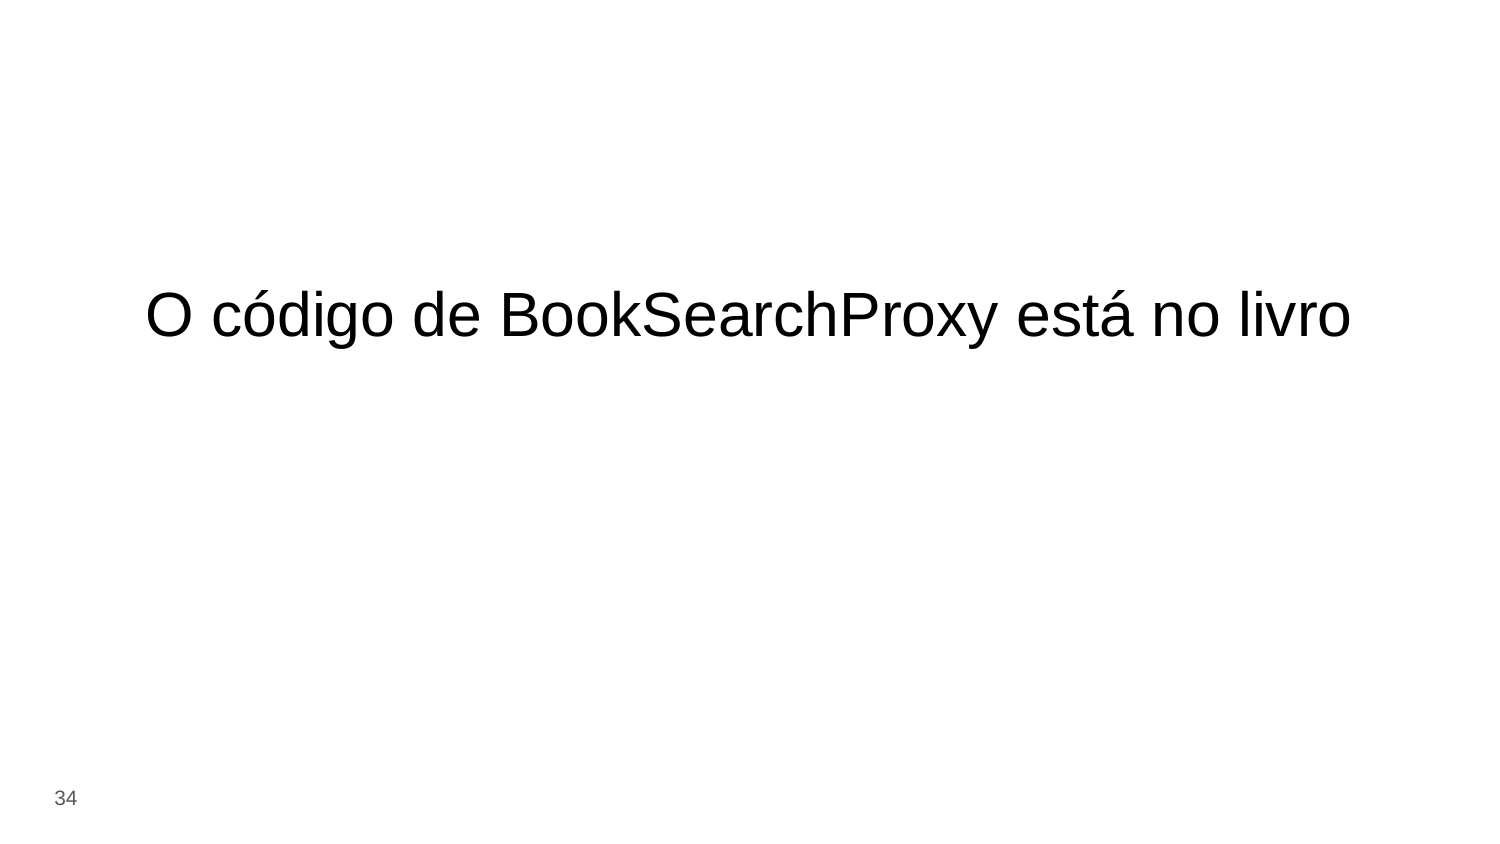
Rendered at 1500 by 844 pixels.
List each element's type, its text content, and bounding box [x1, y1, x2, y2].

slide_number 34 [2, 764, 93, 830]
title O código de BookSearchProxy está no livro [51, 248, 1449, 342]
